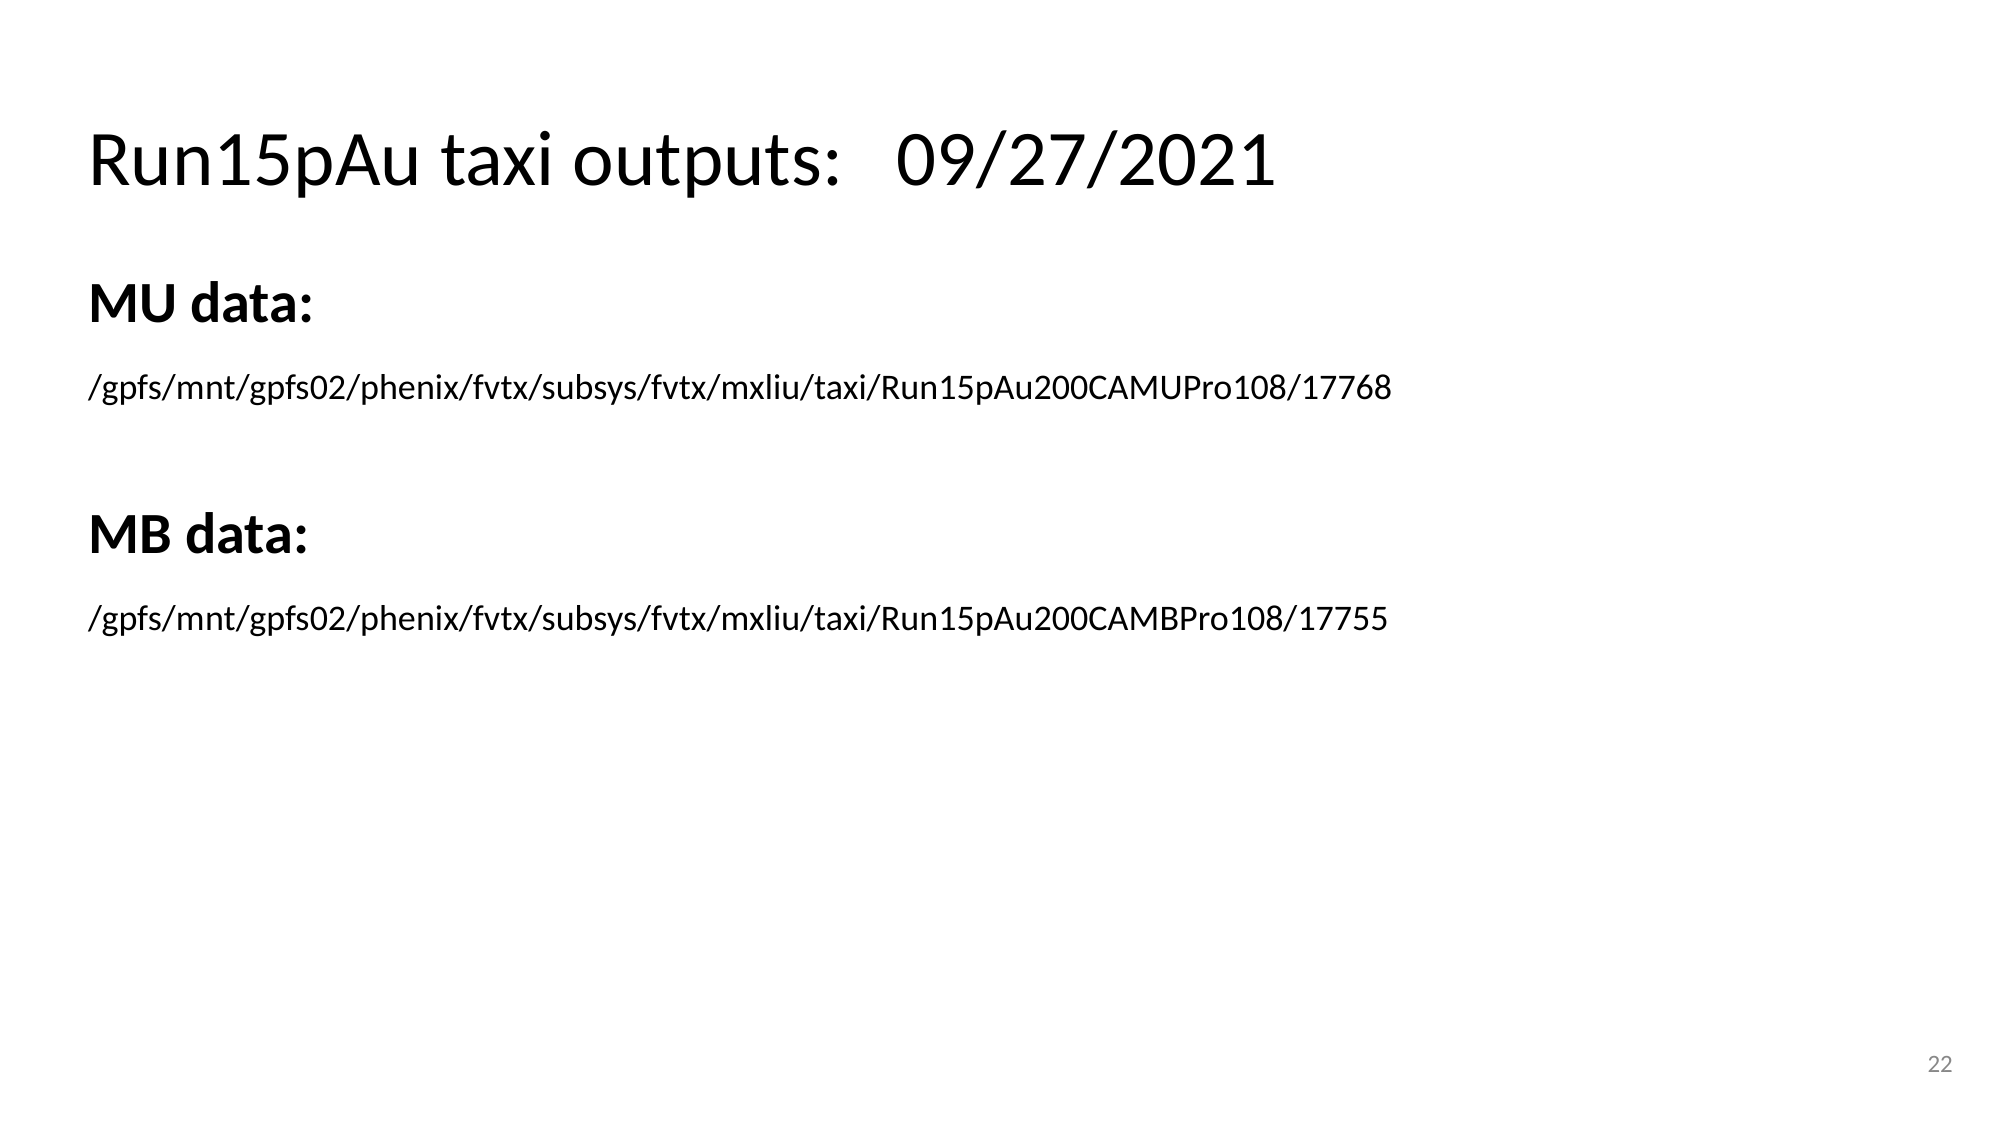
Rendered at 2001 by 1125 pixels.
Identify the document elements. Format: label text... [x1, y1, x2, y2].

title Run15pAu taxi outputs: 09/27/2021 [68, 97, 1932, 223]
list MU data: /gpfs/mnt/gpfs02/phenix/fvtx/subsys/fvtx/mxliu/taxi/Run15pAu200CAMUPro108/17768 MB data: /gpfs/mnt/gpfs02/phenix/fvtx/subsys/fvtx/mxliu/taxi/Run15pAu200CAMBPro108/17755 [68, 252, 1932, 1000]
slide_number 22 [1853, 1019, 1974, 1106]
